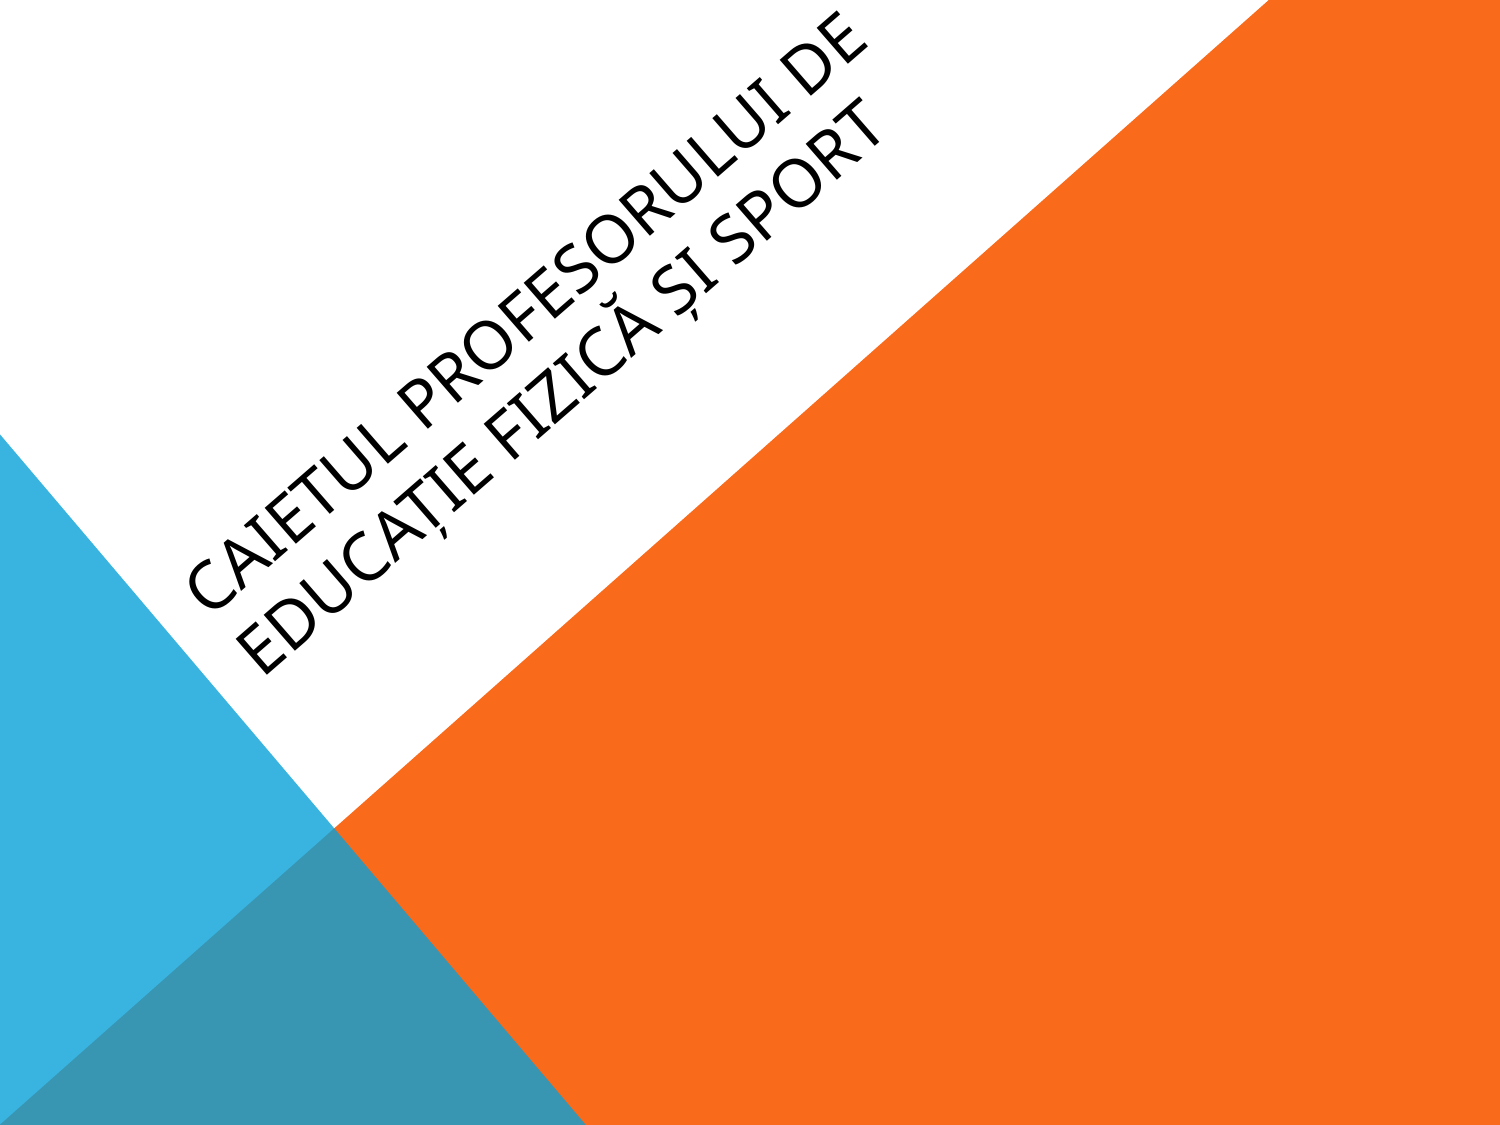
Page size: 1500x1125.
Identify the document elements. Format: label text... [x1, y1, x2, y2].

title CAIETUL PROFESORULUI DE EDUCAȚIE FIZICĂ ȘI SPORT [183, 3, 1013, 762]
